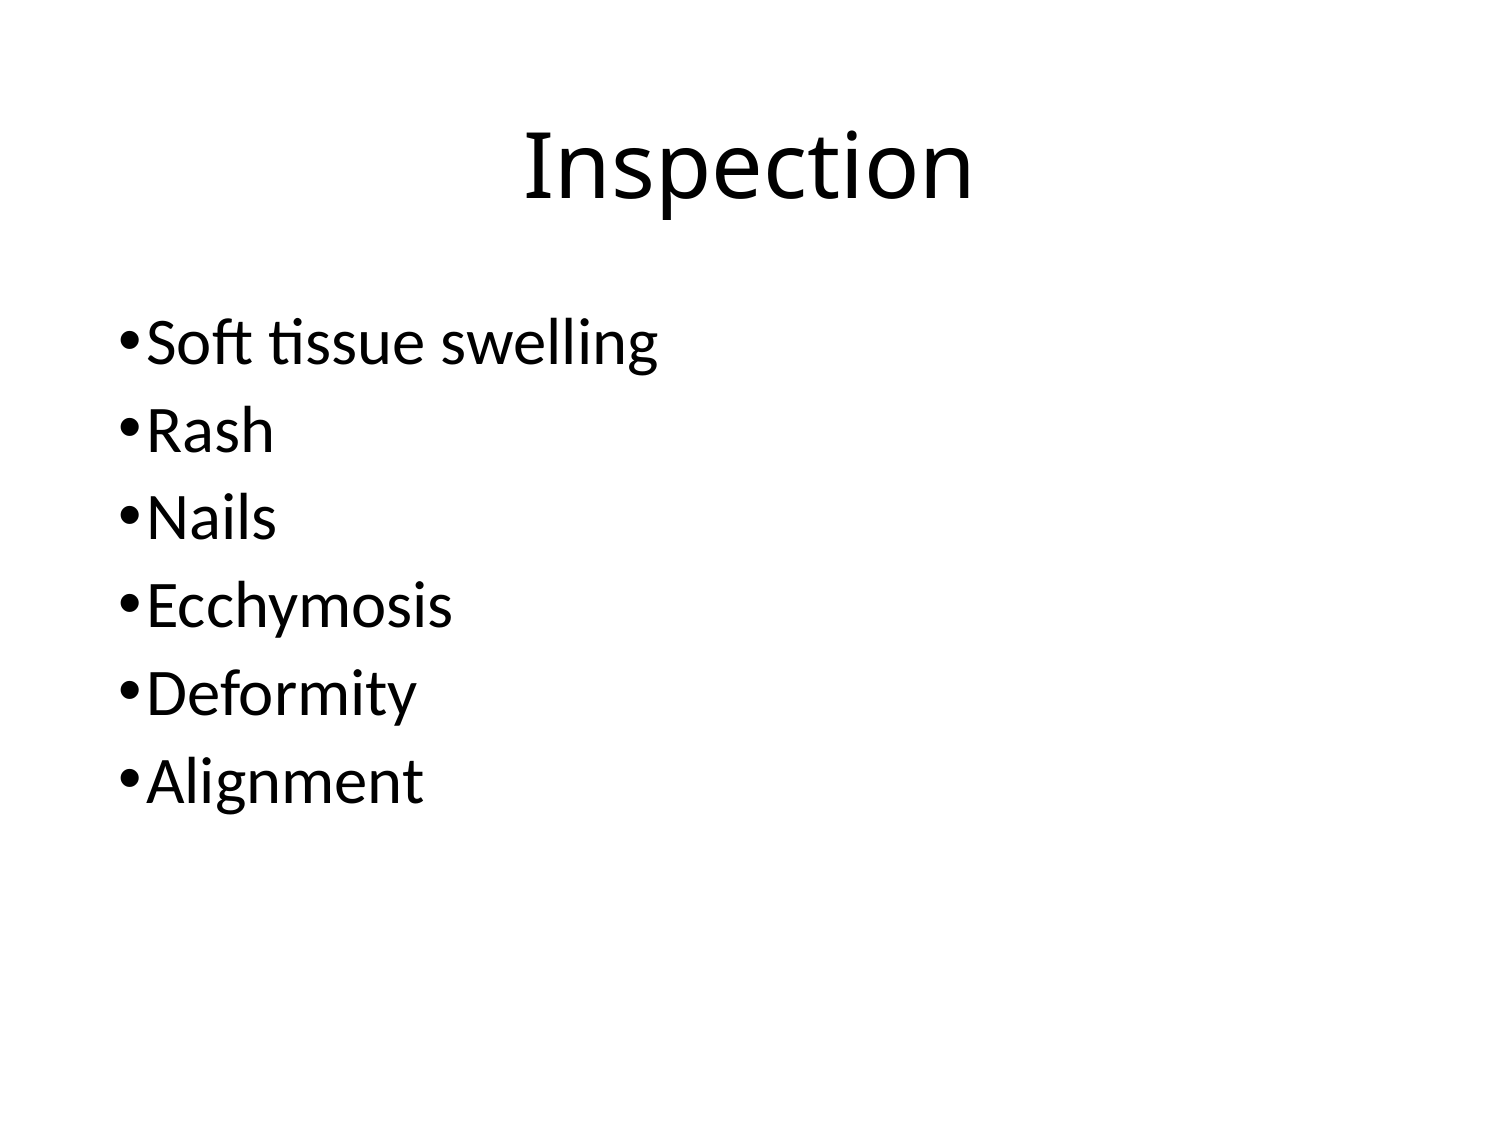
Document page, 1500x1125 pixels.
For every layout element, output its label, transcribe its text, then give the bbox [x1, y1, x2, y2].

title Inspection [103, 59, 1397, 278]
list Soft tissue swelling Rash Nails Ecchymosis Deformity Alignment [103, 299, 1397, 1014]
